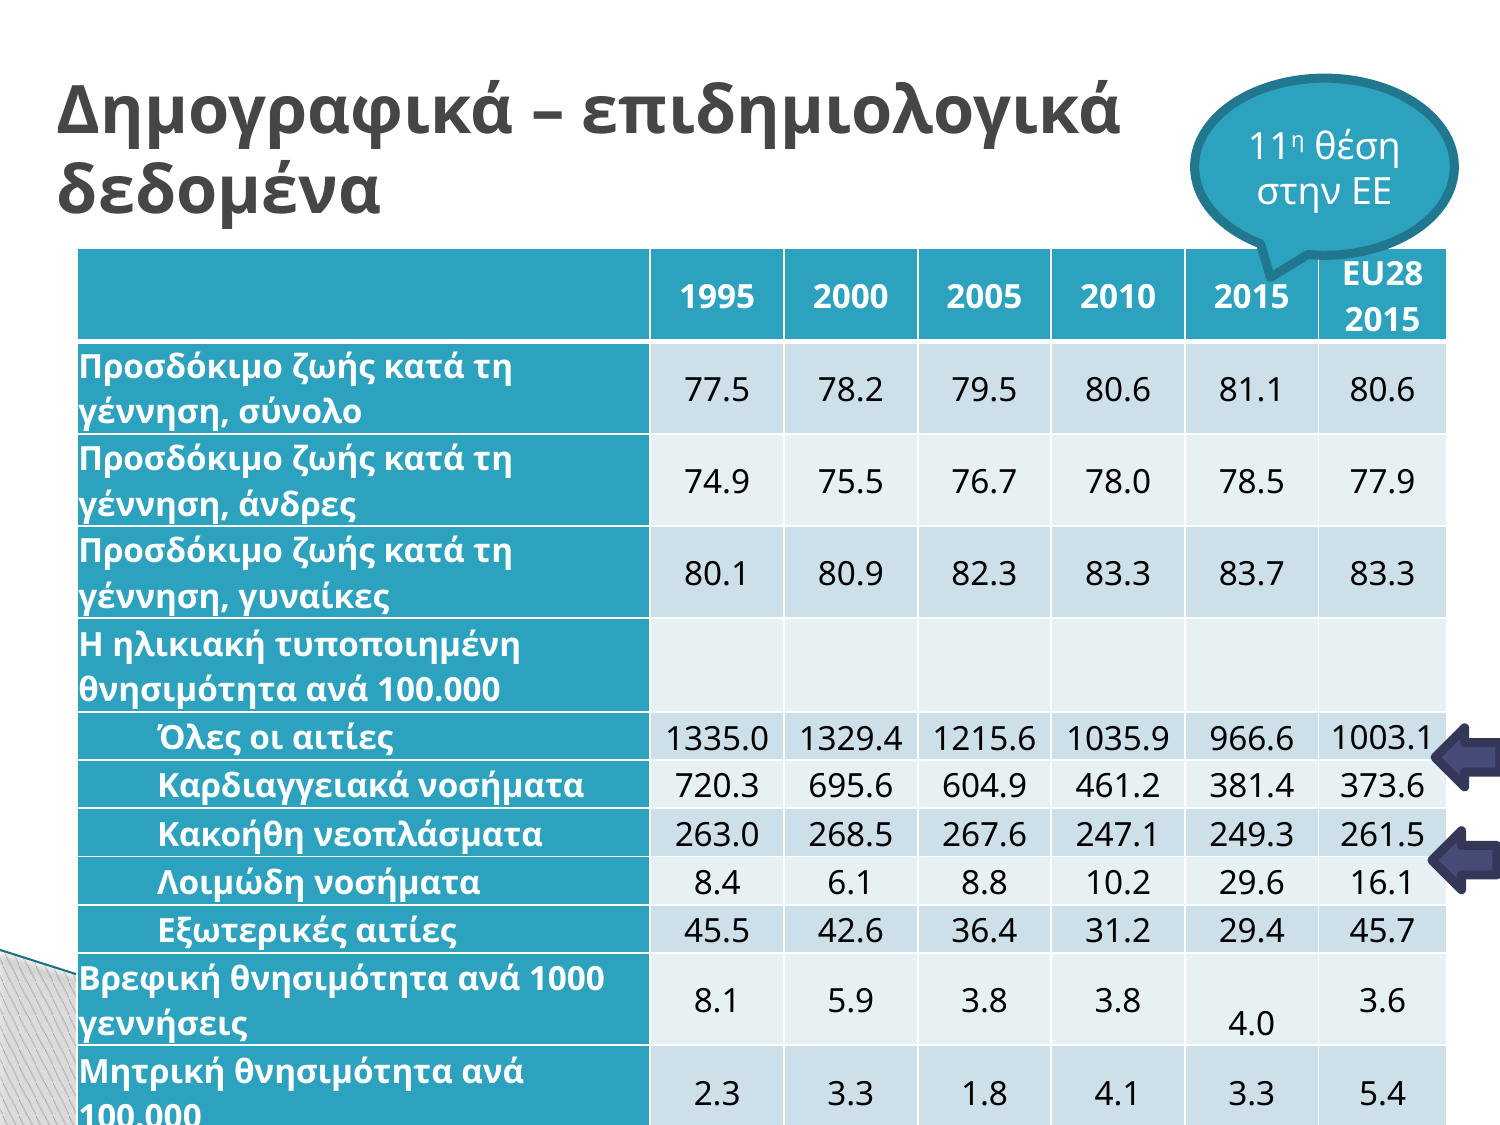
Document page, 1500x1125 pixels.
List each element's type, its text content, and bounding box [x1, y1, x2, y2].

table_cell Εξωτερικές αιτίες [78, 906, 649, 952]
table_cell Μητρική θνησιμότητα ανά 100.000 [78, 1046, 649, 1125]
table_cell 75.5 [785, 435, 917, 525]
table_cell 1329.4 [785, 713, 917, 759]
table_cell 268.5 [785, 809, 917, 856]
table_cell 461.2 [1052, 761, 1184, 807]
table_cell 78.2 [785, 344, 917, 433]
table_cell 82.3 [919, 527, 1050, 617]
table_cell 1.8 [919, 1046, 1050, 1125]
table_cell 4.1 [1052, 1046, 1184, 1125]
table_cell 261.5 [1319, 809, 1446, 856]
table_cell 966.6 [1186, 713, 1318, 759]
table_cell 695.6 [785, 761, 917, 807]
table_cell 2.3 [651, 1046, 783, 1125]
table_cell 10.2 [1052, 857, 1184, 904]
table_cell Προσδόκιμο ζωής κατά τη γέννηση, άνδρες [78, 435, 649, 525]
table_cell 3.8 [1052, 954, 1184, 1044]
table_cell 76.7 [919, 435, 1050, 525]
table_cell 249.3 [1186, 809, 1318, 856]
table_cell Προσδόκιμο ζωής κατά τη γέννηση, σύνολο [78, 344, 649, 433]
table_cell Προσδόκιμο ζωής κατά τη γέννηση, γυναίκες [78, 527, 649, 617]
text_box 11η θέση στην ΕΕ [1190, 73, 1459, 282]
table_cell 267.6 [919, 809, 1050, 856]
table_cell 604.9 [919, 761, 1050, 807]
table_cell 29.6 [1186, 857, 1318, 904]
table_cell 4.0 [1186, 954, 1318, 1044]
table_cell 80.6 [1052, 344, 1184, 433]
table_cell 3.8 [919, 954, 1050, 1044]
table_cell 77.9 [1319, 435, 1446, 525]
table_header 2005 [919, 249, 1050, 339]
table_header 2010 [1052, 249, 1184, 339]
table_cell 31.2 [1052, 906, 1184, 952]
table_cell 1215.6 [919, 713, 1050, 759]
table_cell 79.5 [919, 344, 1050, 433]
table_cell [1052, 619, 1184, 711]
table_cell 1335.0 [651, 713, 783, 759]
table_cell 5.4 [1319, 1046, 1446, 1125]
table_cell 83.3 [1319, 527, 1446, 617]
table_cell 373.6 [1319, 761, 1446, 807]
title Δημογραφικά – επιδημιολογικά δεδομένα [42, 38, 1354, 256]
table_cell 5.9 [785, 954, 917, 1044]
table_cell 29.4 [1186, 906, 1318, 952]
table_header [78, 249, 649, 339]
table_cell 3.3 [785, 1046, 917, 1125]
table_cell [919, 619, 1050, 711]
table_cell 1003.1 [1319, 713, 1446, 759]
table_cell 83.3 [1052, 527, 1184, 617]
table_cell Κακοήθη νεοπλάσματα [78, 809, 649, 856]
table_cell [1319, 619, 1446, 711]
table_cell 36.4 [919, 906, 1050, 952]
table_cell [1186, 619, 1318, 711]
table_cell 8.4 [651, 857, 783, 904]
table_cell 263.0 [651, 809, 783, 856]
table_cell 45.7 [1319, 906, 1446, 952]
table_cell 45.5 [651, 906, 783, 952]
table_cell 74.9 [651, 435, 783, 525]
table_cell 78.5 [1186, 435, 1318, 525]
table_header 1995 [651, 249, 783, 339]
table_cell 16.1 [1319, 857, 1446, 904]
table_cell 83.7 [1186, 527, 1318, 617]
table_cell 6.1 [785, 857, 917, 904]
table_cell Όλες οι αιτίες [78, 713, 649, 759]
table_cell 381.4 [1186, 761, 1318, 807]
table_cell Λοιμώδη νοσήματα [78, 857, 649, 904]
table_cell 80.6 [1319, 344, 1446, 433]
table_header 2015 [1186, 249, 1318, 339]
table_cell 720.3 [651, 761, 783, 807]
table_cell [785, 619, 917, 711]
table_cell Βρεφική θνησιμότητα ανά 1000 γεννήσεις [78, 954, 649, 1044]
table_cell 80.9 [785, 527, 917, 617]
table_cell 247.1 [1052, 809, 1184, 856]
table_cell 1035.9 [1052, 713, 1184, 759]
table_cell [651, 619, 783, 711]
table_cell 3.3 [1186, 1046, 1318, 1125]
table_cell 80.1 [651, 527, 783, 617]
table_cell 78.0 [1052, 435, 1184, 525]
table_cell 8.1 [651, 954, 783, 1044]
text_box [1430, 723, 1500, 792]
table_cell 77.5 [651, 344, 783, 433]
table_cell 81.1 [1186, 344, 1318, 433]
table_cell Η ηλικιακή τυποποιημένη θνησιμότητα ανά 100.000 [78, 619, 649, 711]
table_cell Καρδιαγγειακά νοσήματα [78, 761, 649, 807]
text_box [1427, 826, 1500, 895]
table_header EU28 2015 [1319, 249, 1446, 339]
table_cell 8.8 [919, 857, 1050, 904]
table_header 2000 [785, 249, 917, 339]
table_cell 42.6 [785, 906, 917, 952]
table_cell 3.6 [1319, 954, 1446, 1044]
